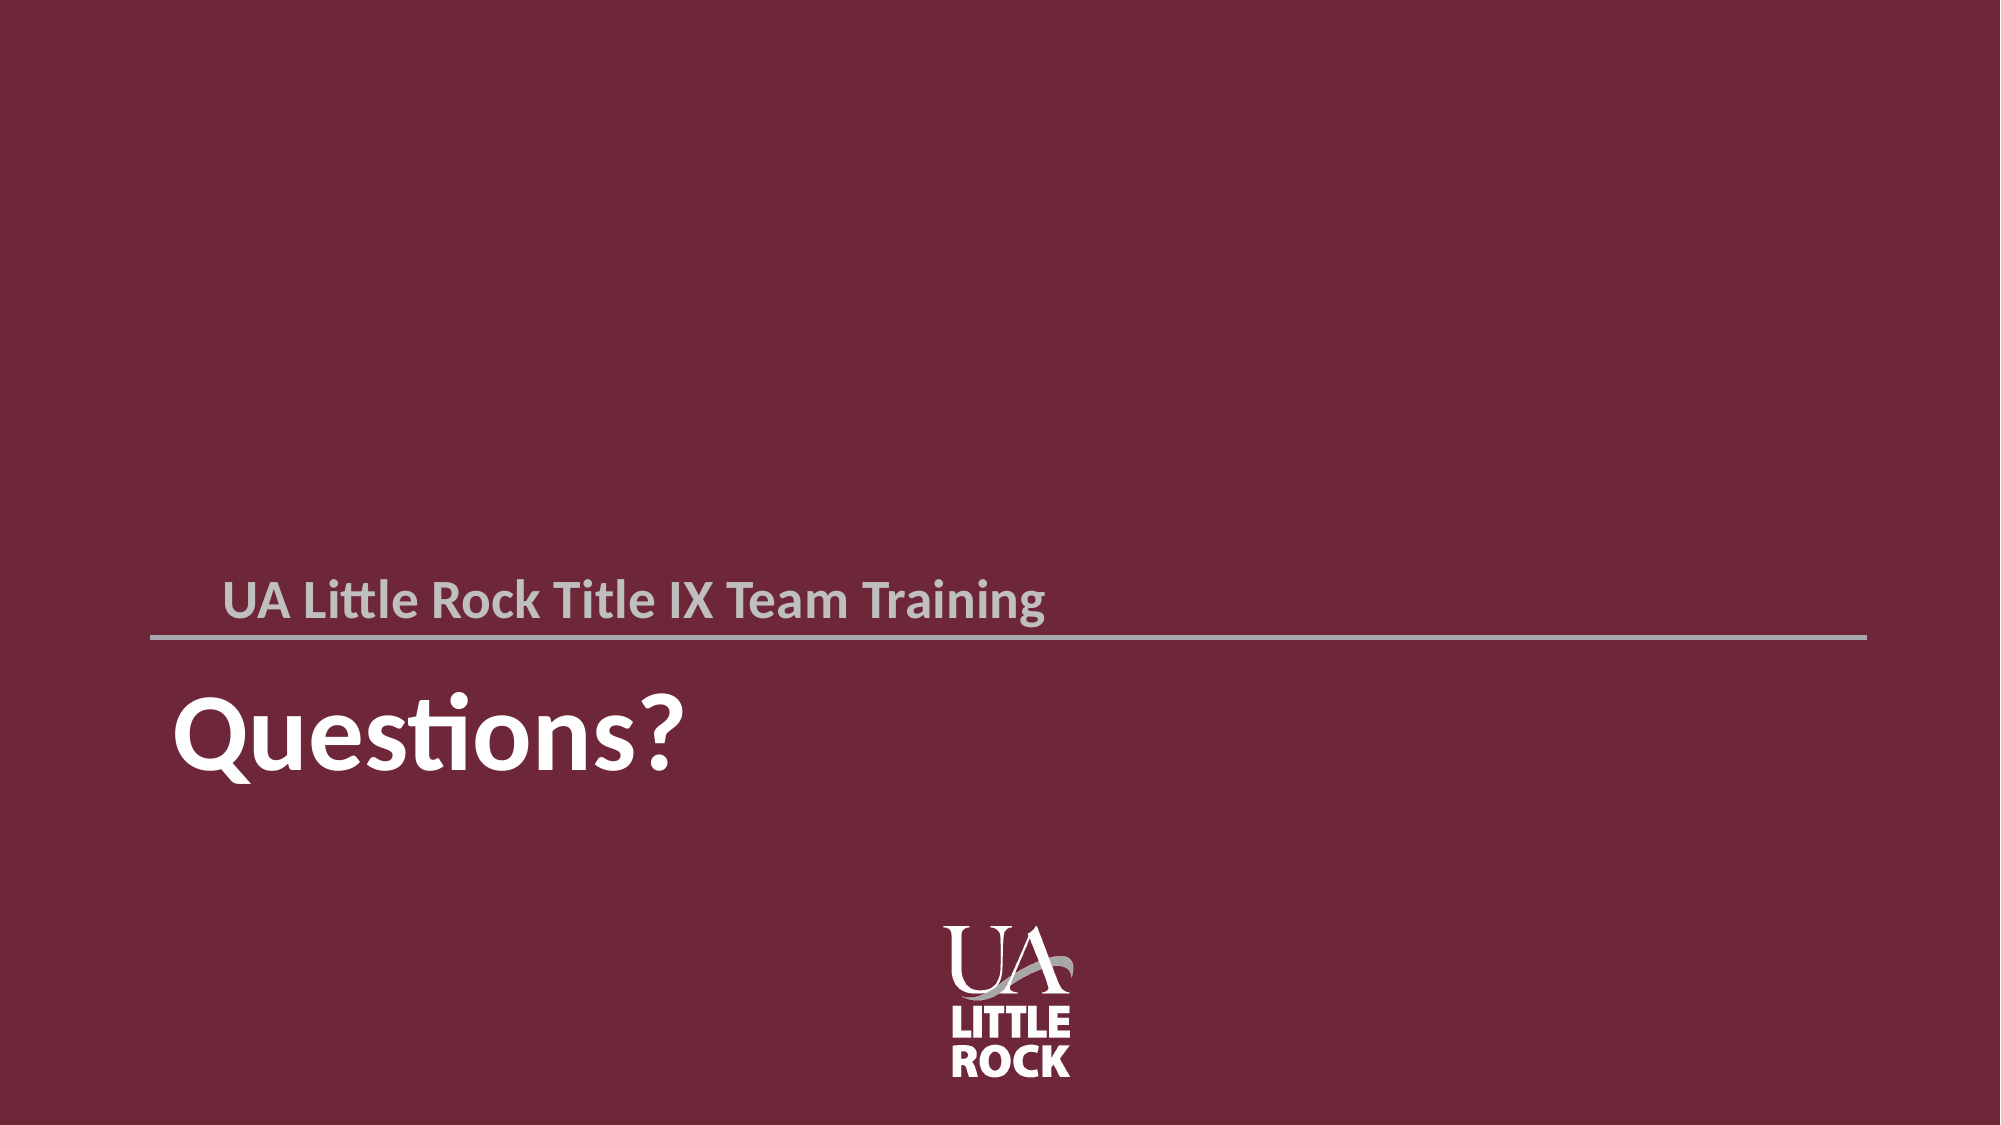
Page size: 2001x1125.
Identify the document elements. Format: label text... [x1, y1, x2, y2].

title Questions? [157, 651, 1858, 875]
list UA Little Rock Title IX Team Training [157, 391, 1858, 638]
picture [916, 899, 1100, 1104]
